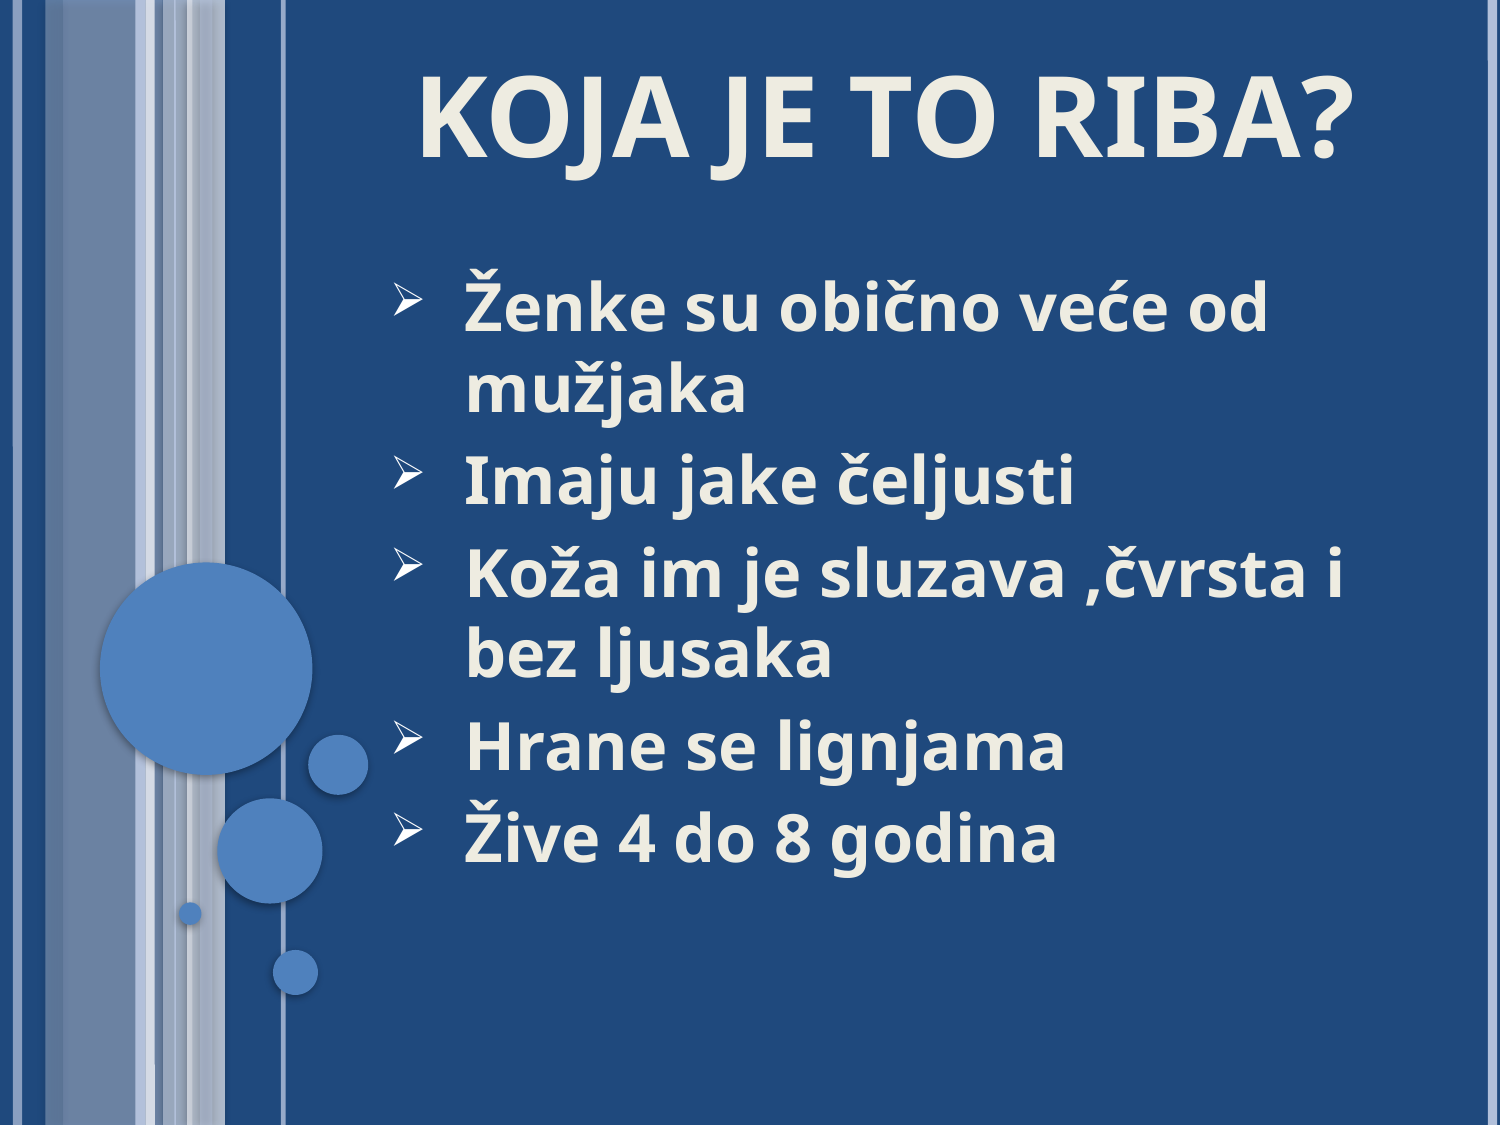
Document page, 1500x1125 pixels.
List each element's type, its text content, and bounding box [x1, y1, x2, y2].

list Ženke su obično veće od mužjaka Imaju jake čeljusti Koža im je sluzava ,čvrsta i bez ljusaka Hrane se lignjama Žive 4 do 8 godina [375, 257, 1388, 989]
title koja je to riba? [398, 0, 1388, 188]
